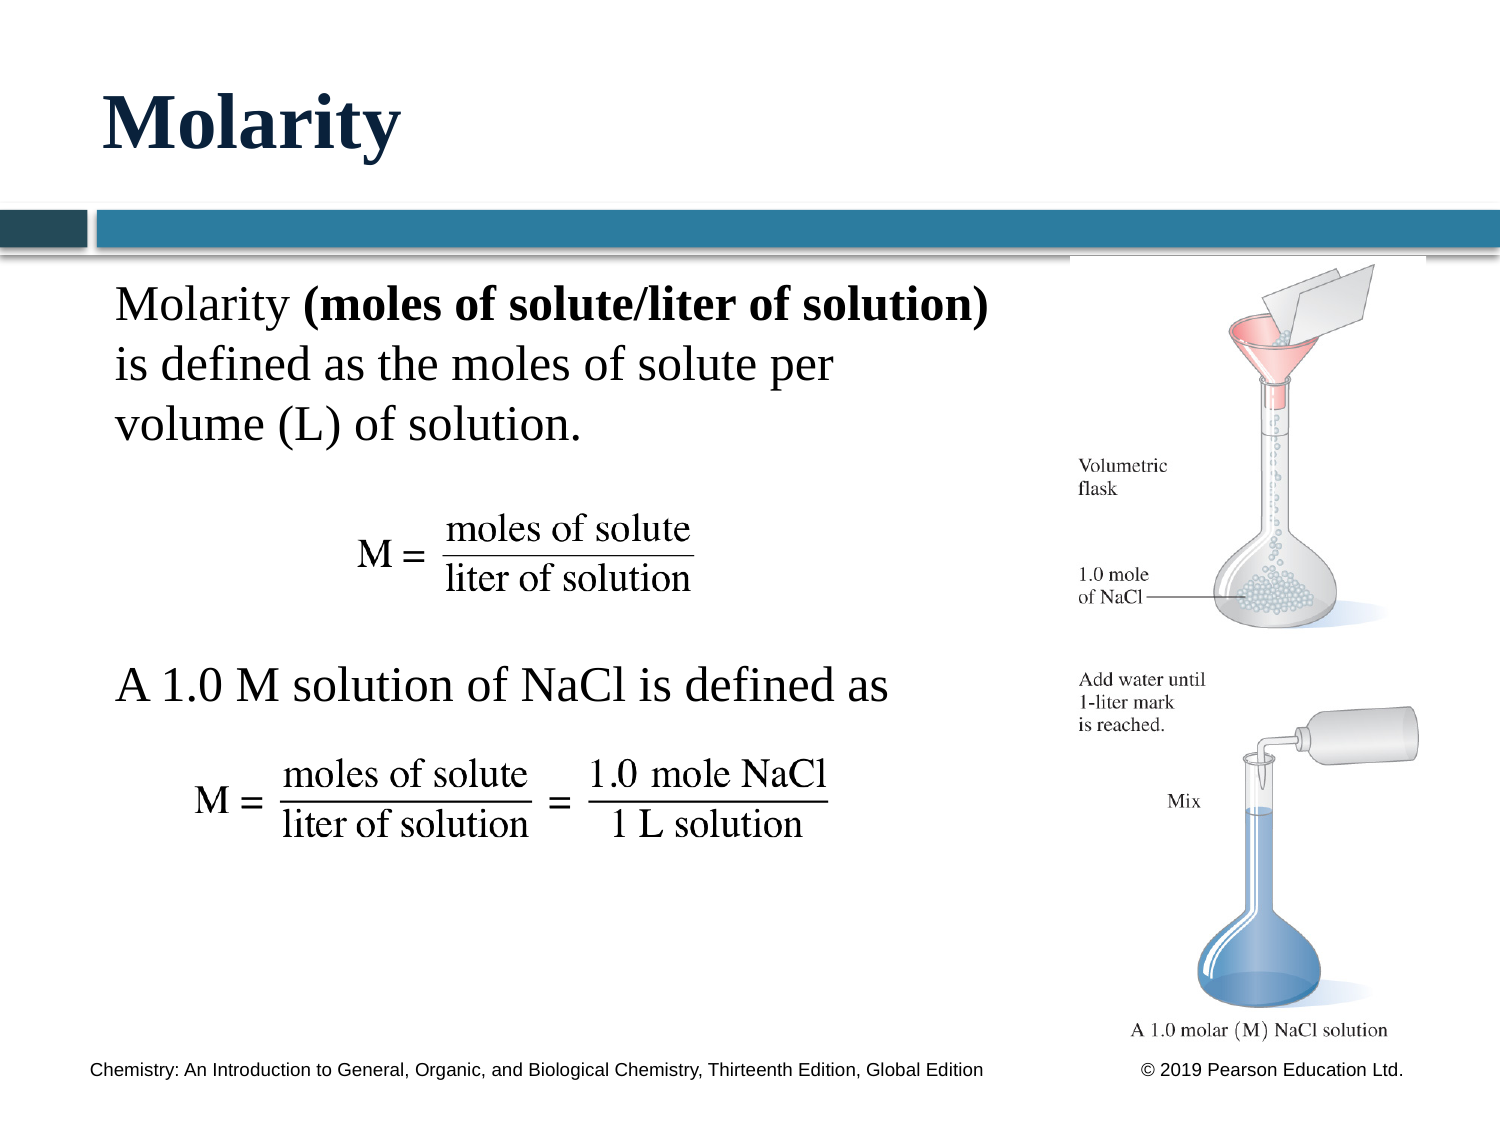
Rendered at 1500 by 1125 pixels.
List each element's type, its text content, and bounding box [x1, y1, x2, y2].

title Molarity [87, 42, 1340, 193]
picture [1069, 255, 1427, 1047]
picture [349, 498, 721, 601]
picture [187, 745, 837, 847]
list Molarity (moles of solute/liter of solution) is defined as the moles of solute per volume (L) of solution. A 1.0 M solution of NaCl is defined as [99, 262, 1065, 1050]
